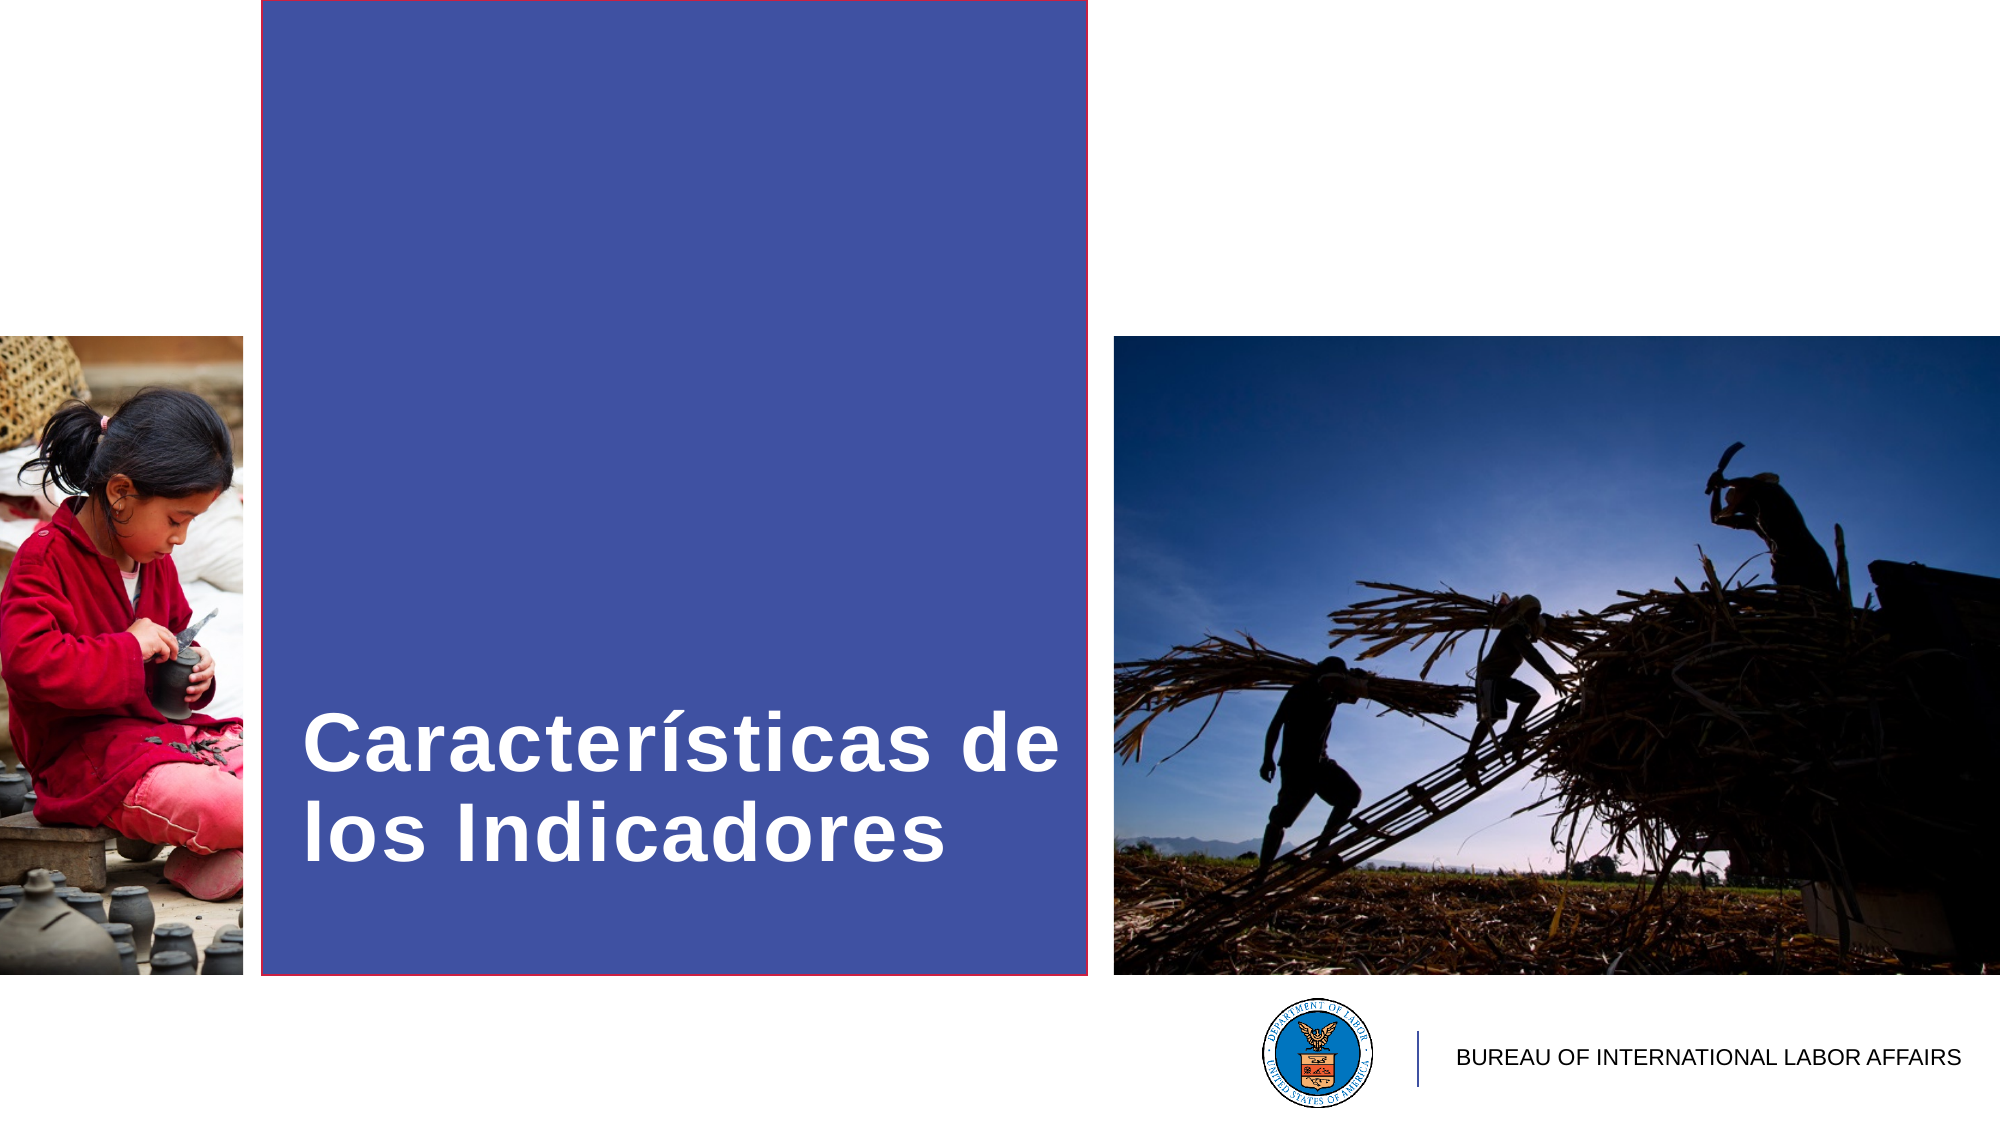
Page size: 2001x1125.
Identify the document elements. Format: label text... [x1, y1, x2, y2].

title Características de los Indicadores [287, 495, 1083, 887]
picture [1113, 336, 2000, 975]
picture [1262, 998, 1373, 1108]
picture [0, 336, 244, 975]
